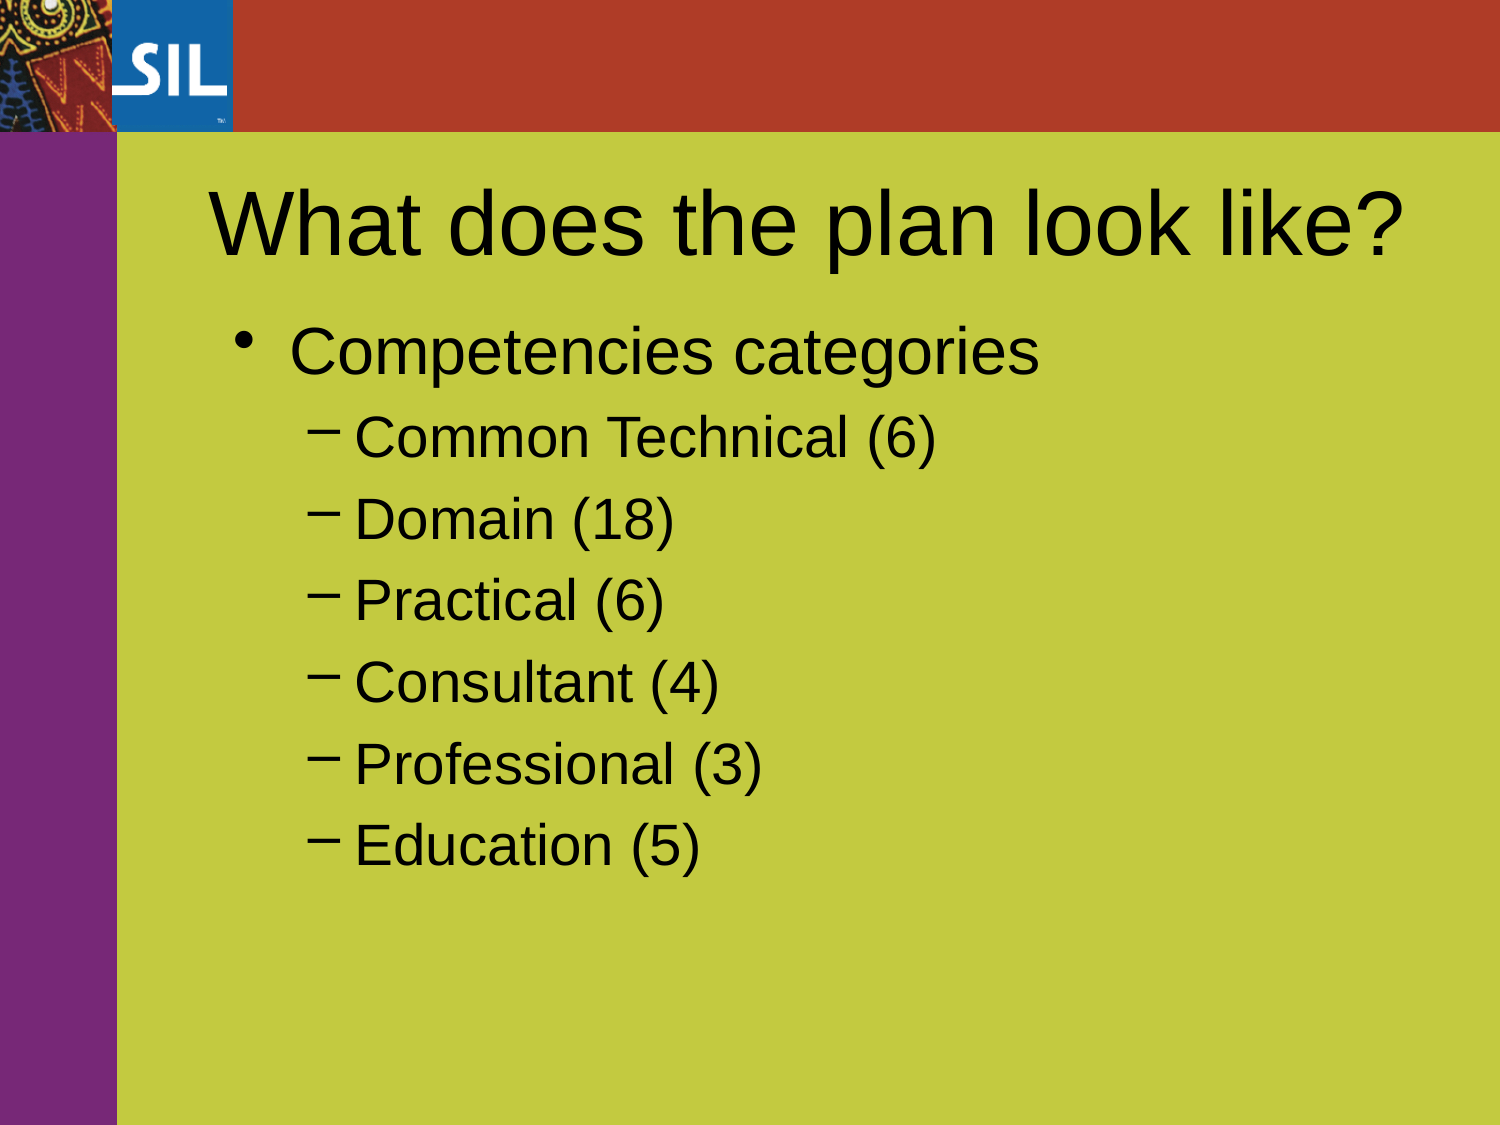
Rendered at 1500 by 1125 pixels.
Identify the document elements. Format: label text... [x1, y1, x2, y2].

picture [0, 0, 1500, 1125]
list Competencies categories Common Technical (6) Domain (18) Practical (6) Consultant (4) Professional (3) Education (5) [217, 299, 1413, 975]
title What does the plan look like? [116, 137, 1500, 300]
